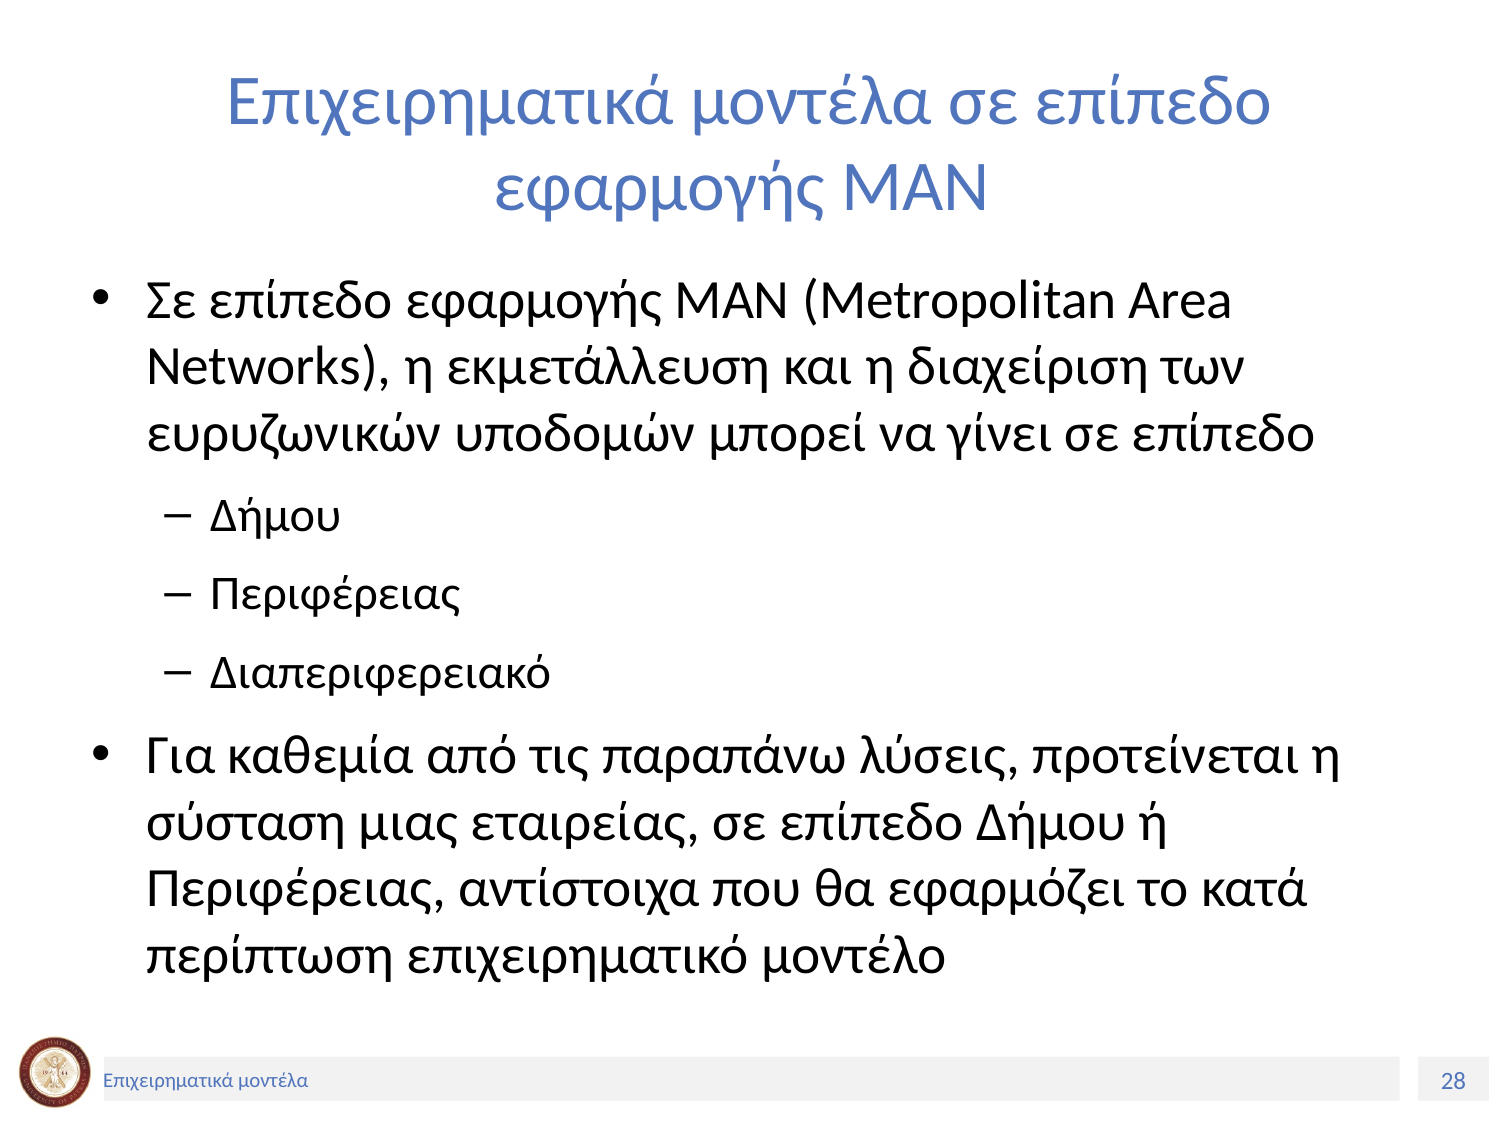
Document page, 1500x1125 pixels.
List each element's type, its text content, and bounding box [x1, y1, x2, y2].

list Σε επίπεδο εφαρμογής MAN (Metropolitan Area Networks), η εκμετάλλευση και η διαχείριση των ευρυζωνικών υποδομών μπορεί να γίνει σε επίπεδο Δήμου Περιφέρειας Διαπεριφερειακό Για καθεμία από τις παραπάνω λύσεις, προτείνεται η σύσταση μιας εταιρείας, σε επίπεδο Δήμου ή Περιφέρειας, αντίστοιχα που θα εφαρμόζει το κατά περίπτωση επιχειρηματικό μοντέλο [76, 255, 1427, 998]
picture [5, 1023, 104, 1121]
title Επιχειρηματικά μοντέλα σε επίπεδο εφαρμογής ΜΑΝ [75, 45, 1425, 233]
